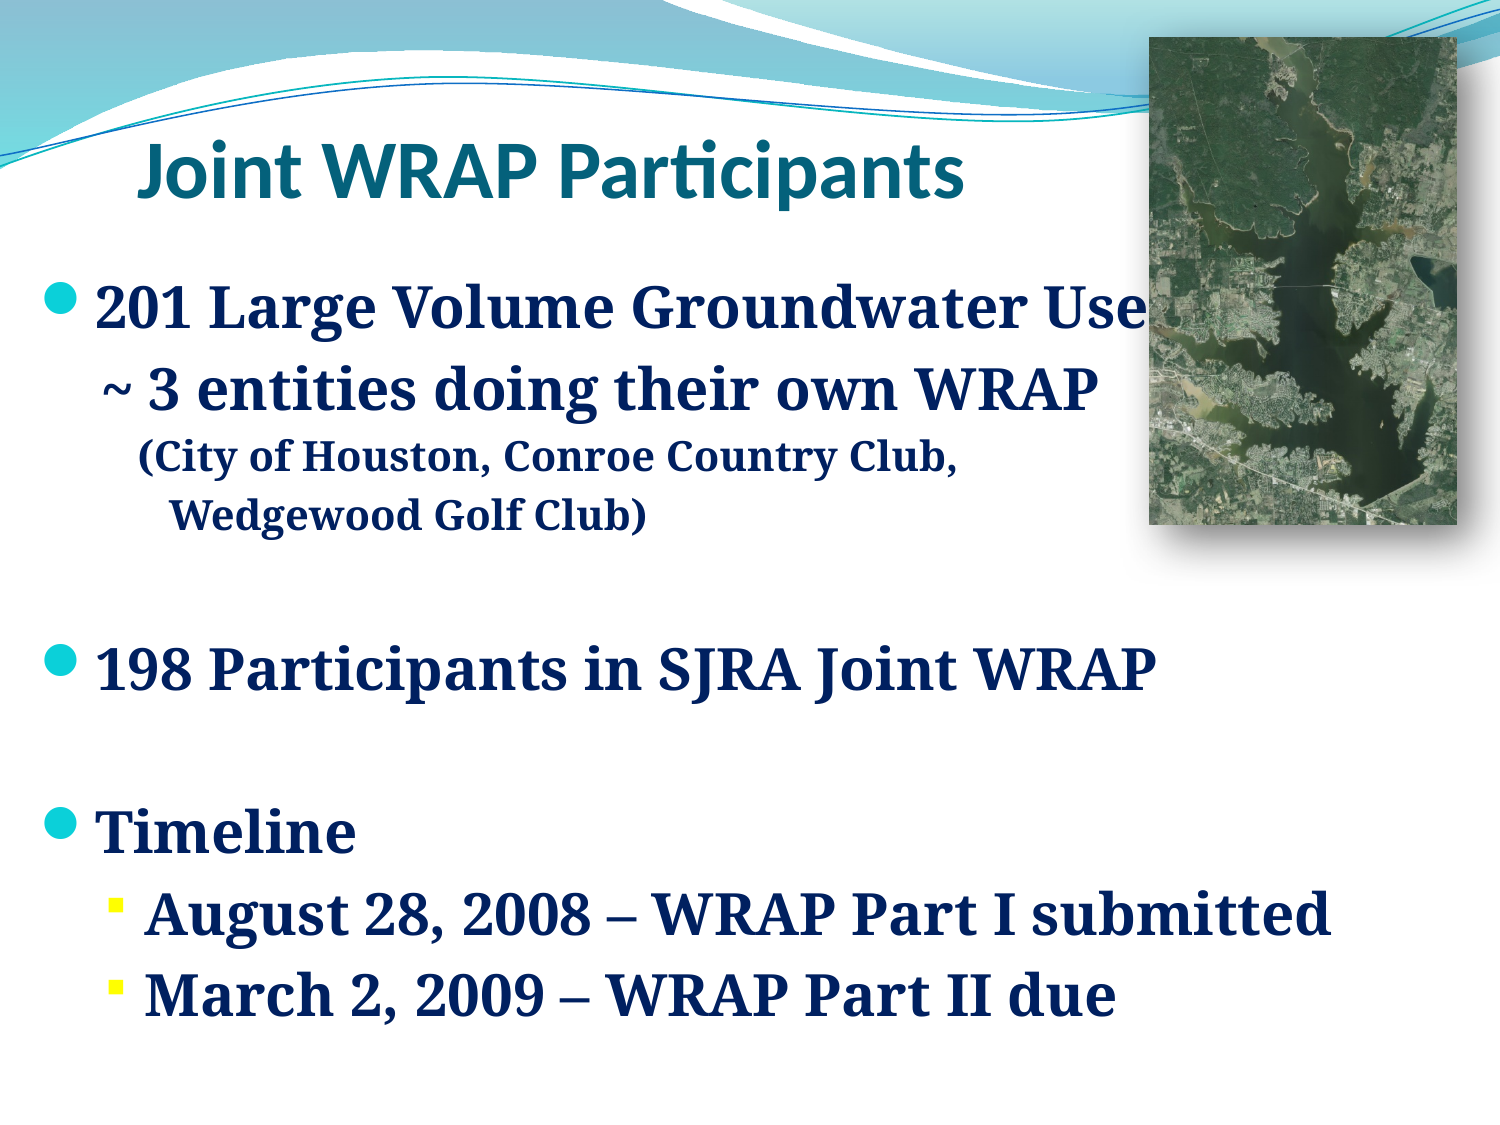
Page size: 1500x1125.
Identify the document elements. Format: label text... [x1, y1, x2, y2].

picture [1149, 37, 1457, 526]
title Joint WRAP Participants [137, 62, 1101, 216]
list 201 Large Volume Groundwater Users ~ 3 entities doing their own WRAP (City of Houston, Conroe Country Club, Wedgewood Golf Club) 198 Participants in SJRA Joint WRAP Timeline August 28, 2008 – WRAP Part I submitted March 2, 2009 – WRAP Part II due [24, 262, 1376, 1101]
